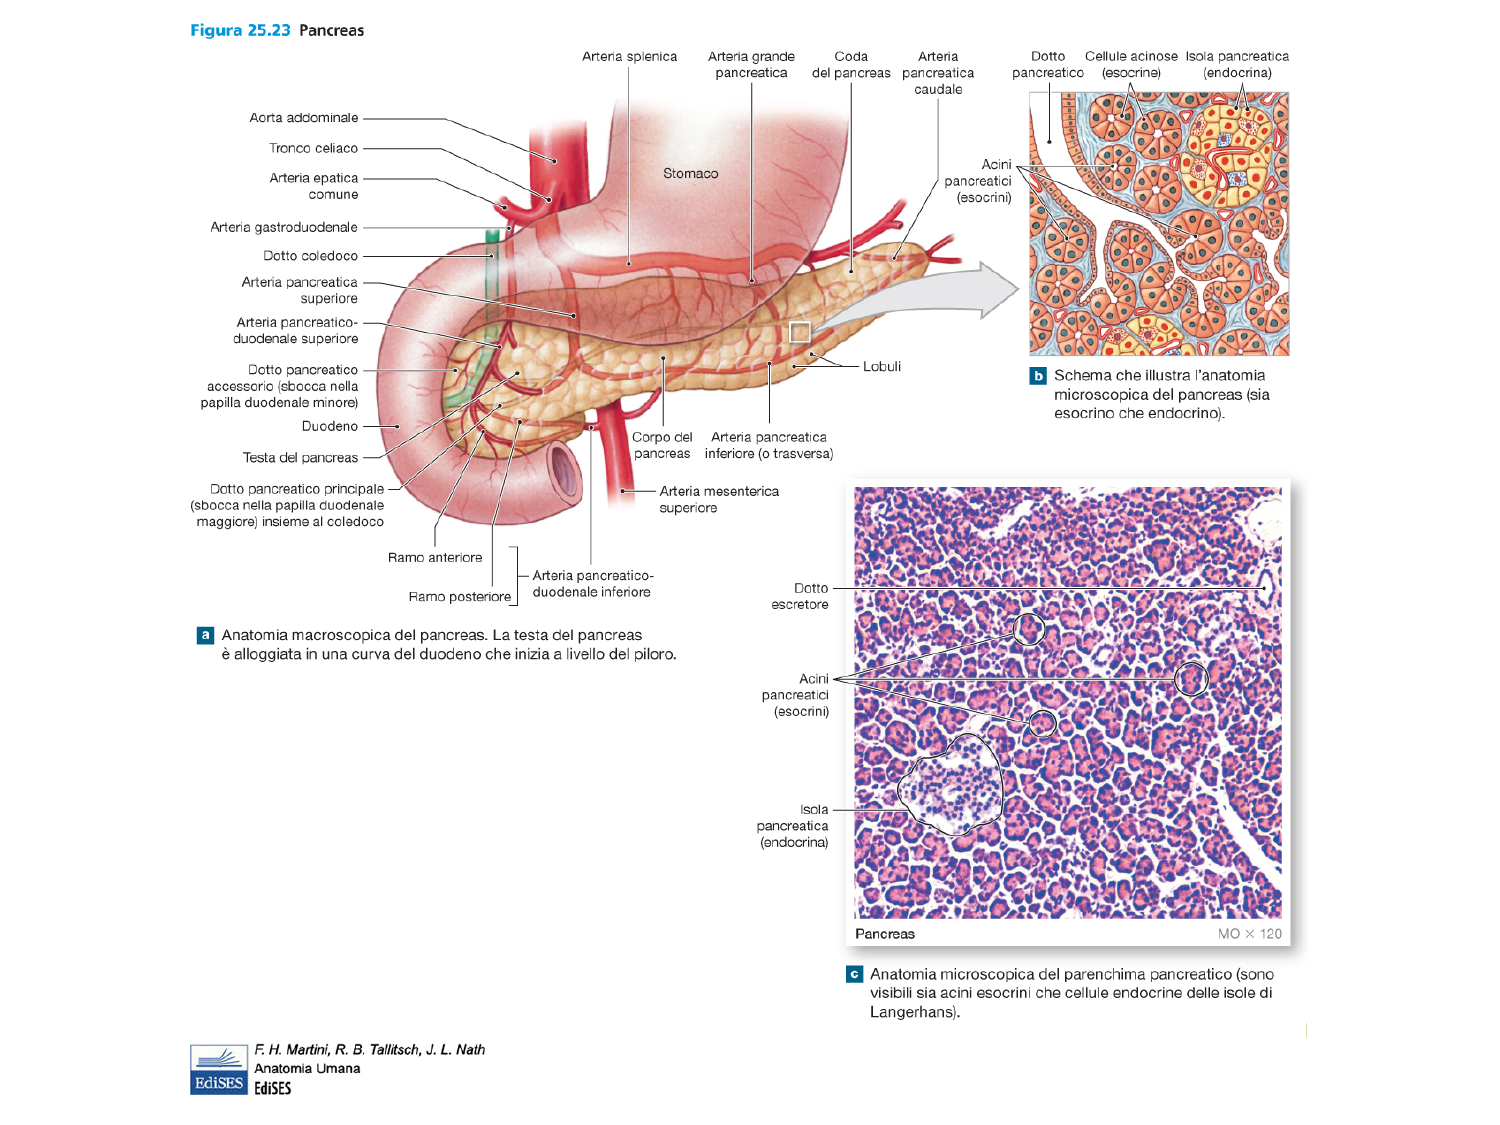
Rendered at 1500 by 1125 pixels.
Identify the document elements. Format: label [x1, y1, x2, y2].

picture [166, 0, 1334, 1125]
